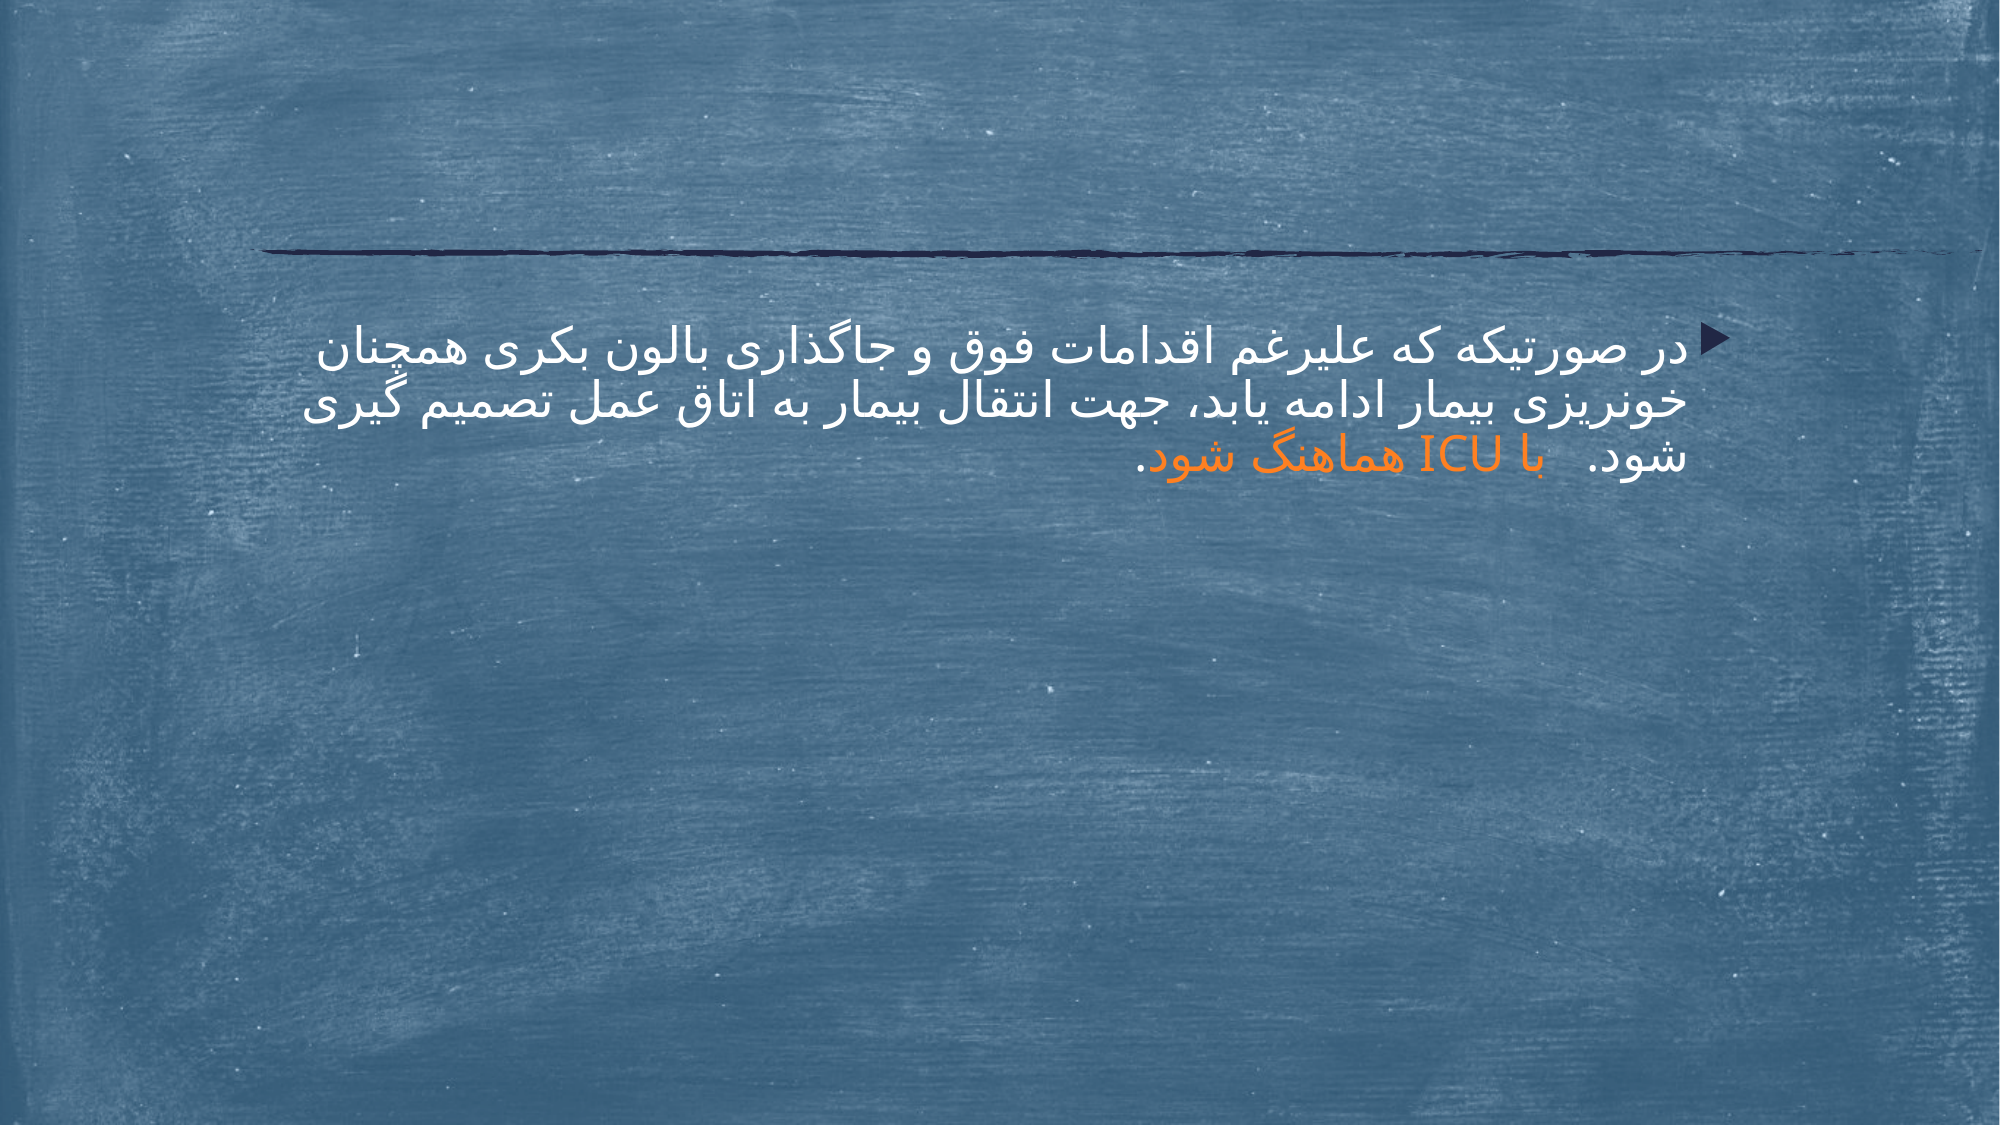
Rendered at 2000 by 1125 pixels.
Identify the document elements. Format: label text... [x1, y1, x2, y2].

list در صورتیکه که علیرغم اقدامات فوق و جاگذاری بالون بکری همچنان خونریزی بیمار ادامه یابد، جهت انتقال بیمار به اتاق عمل تصمیم گیری شود. با ICU هماهنگ شود. [249, 312, 1750, 1013]
